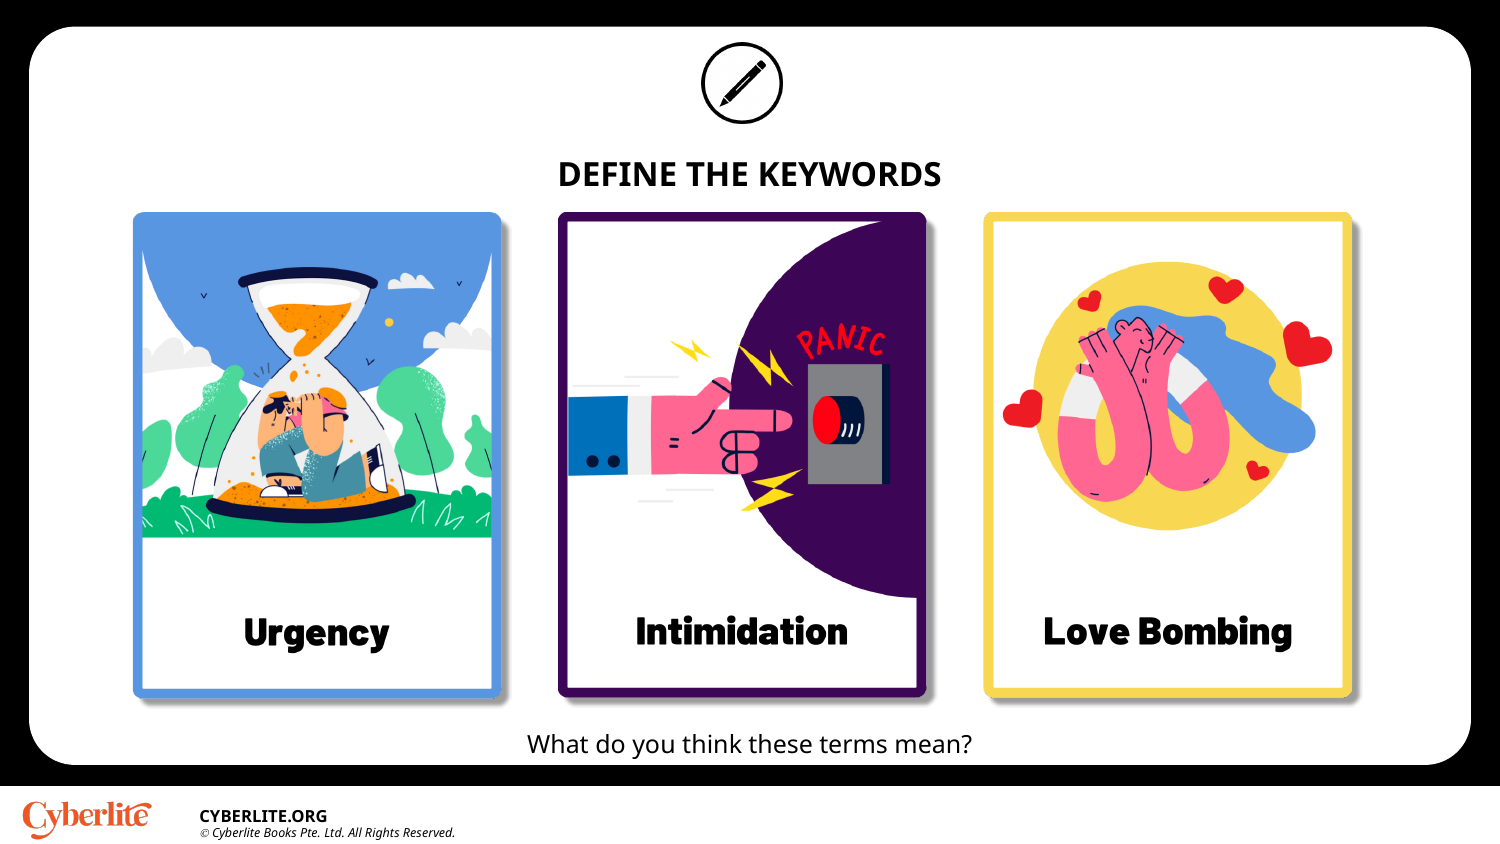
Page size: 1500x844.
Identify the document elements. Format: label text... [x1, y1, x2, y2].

picture [557, 211, 928, 699]
picture [701, 41, 784, 124]
picture [132, 211, 502, 699]
picture [12, 792, 162, 844]
subtitle What do you think these terms mean? [193, 701, 1307, 753]
picture [983, 211, 1353, 699]
title DEFINE THE KEYWORDS [51, 123, 1449, 218]
